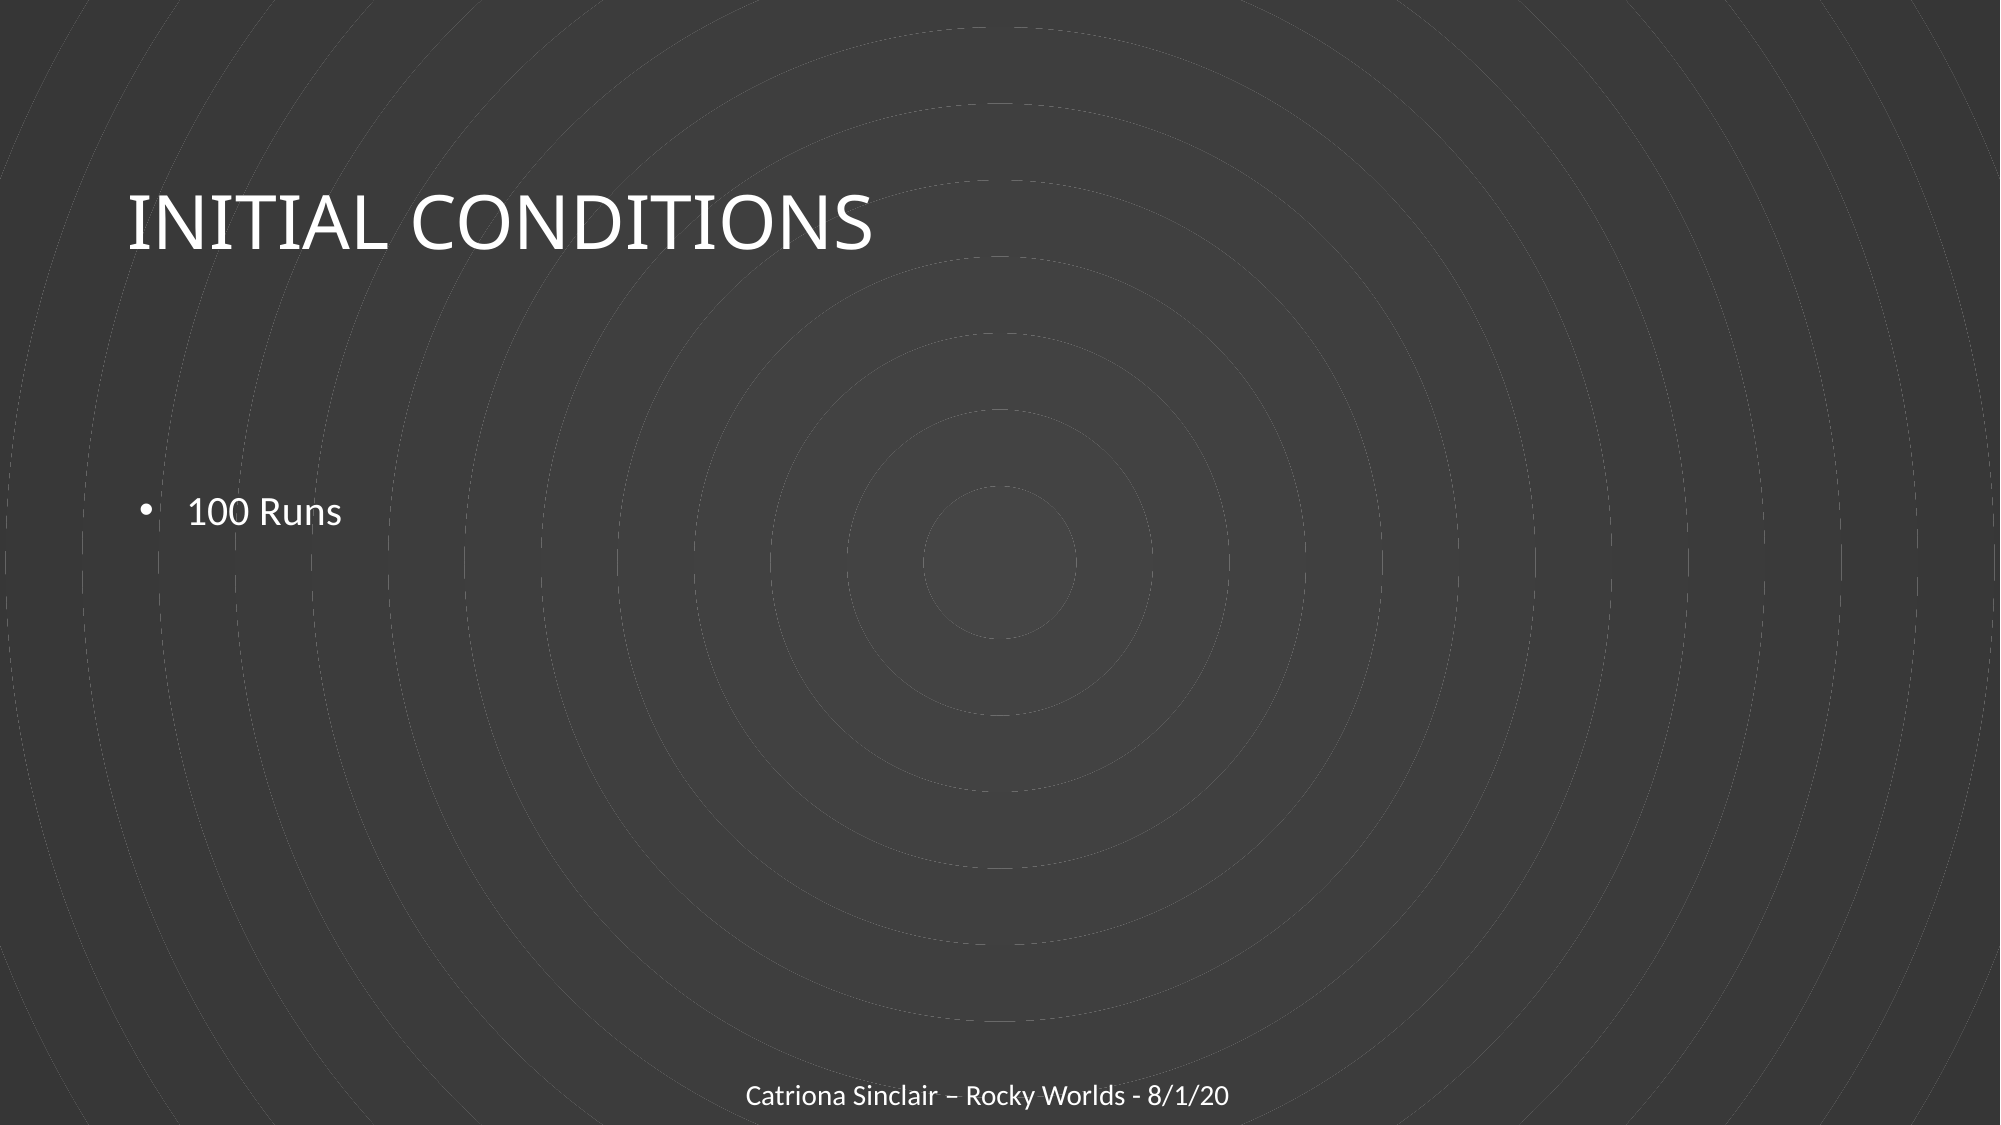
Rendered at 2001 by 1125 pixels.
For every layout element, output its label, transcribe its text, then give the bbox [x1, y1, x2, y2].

list 100 Runs [124, 351, 808, 950]
footer Catriona Sinclair – Rocky Worlds - 8/1/20 [730, 1062, 1270, 1125]
title Initial Conditions [112, 99, 1775, 339]
